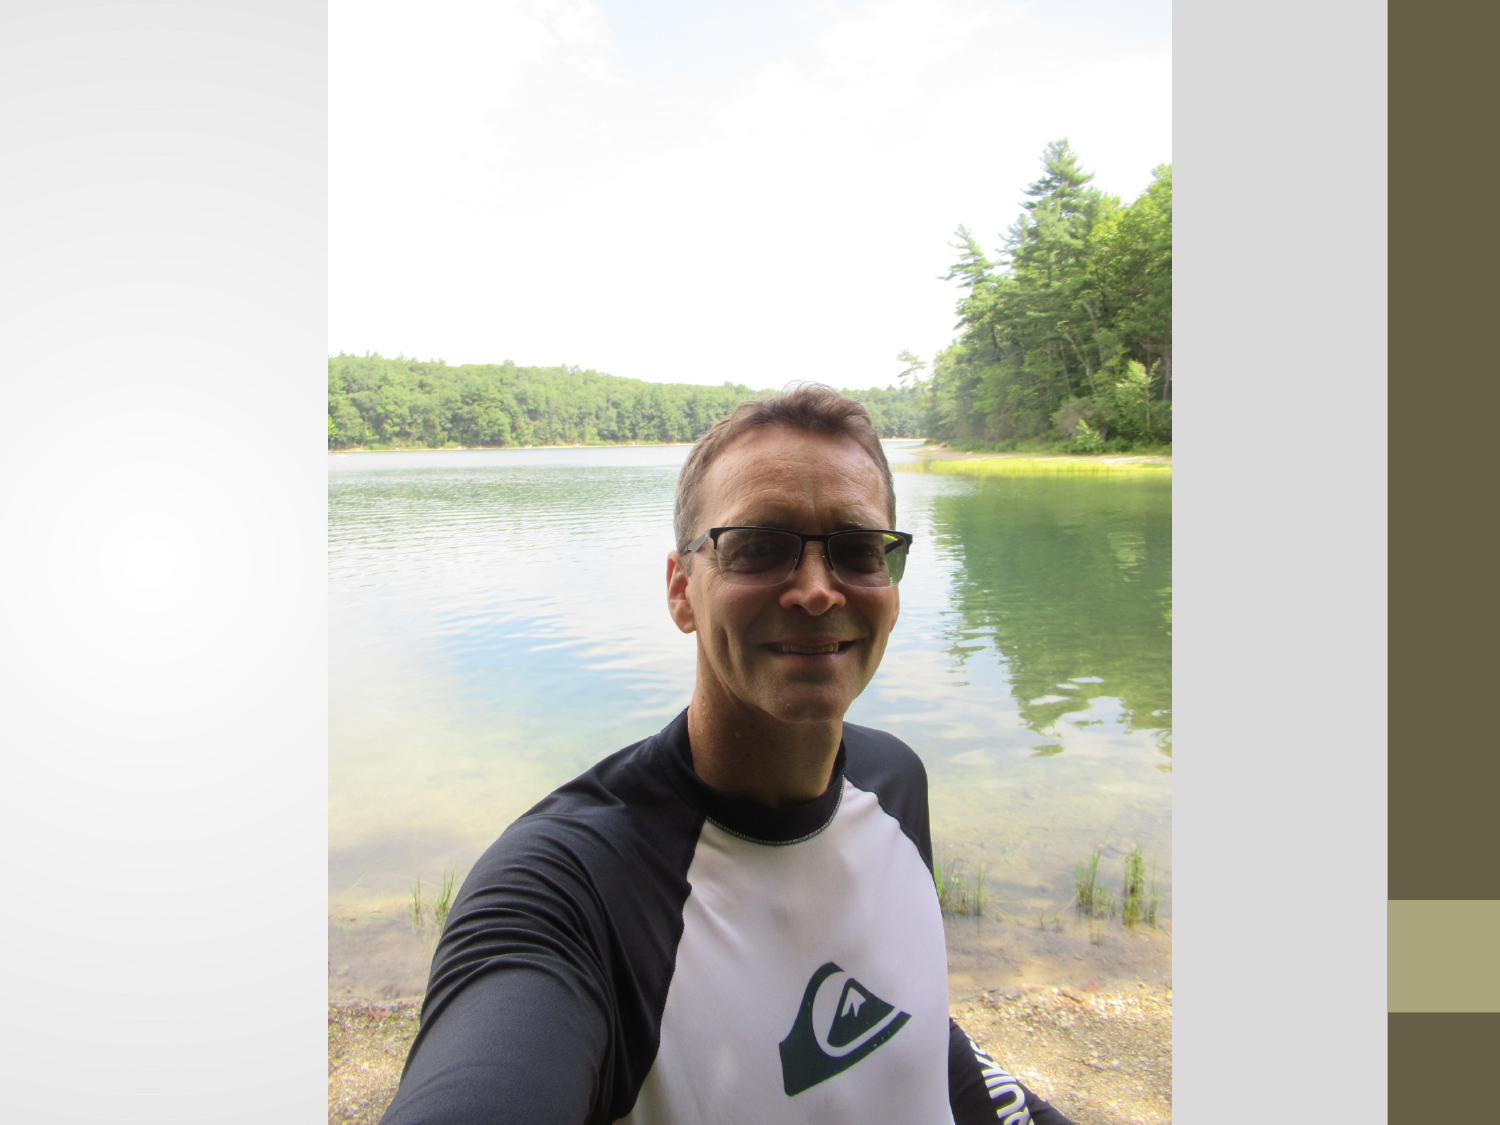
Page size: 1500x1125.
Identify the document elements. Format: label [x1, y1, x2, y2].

picture [327, 0, 1173, 1125]
